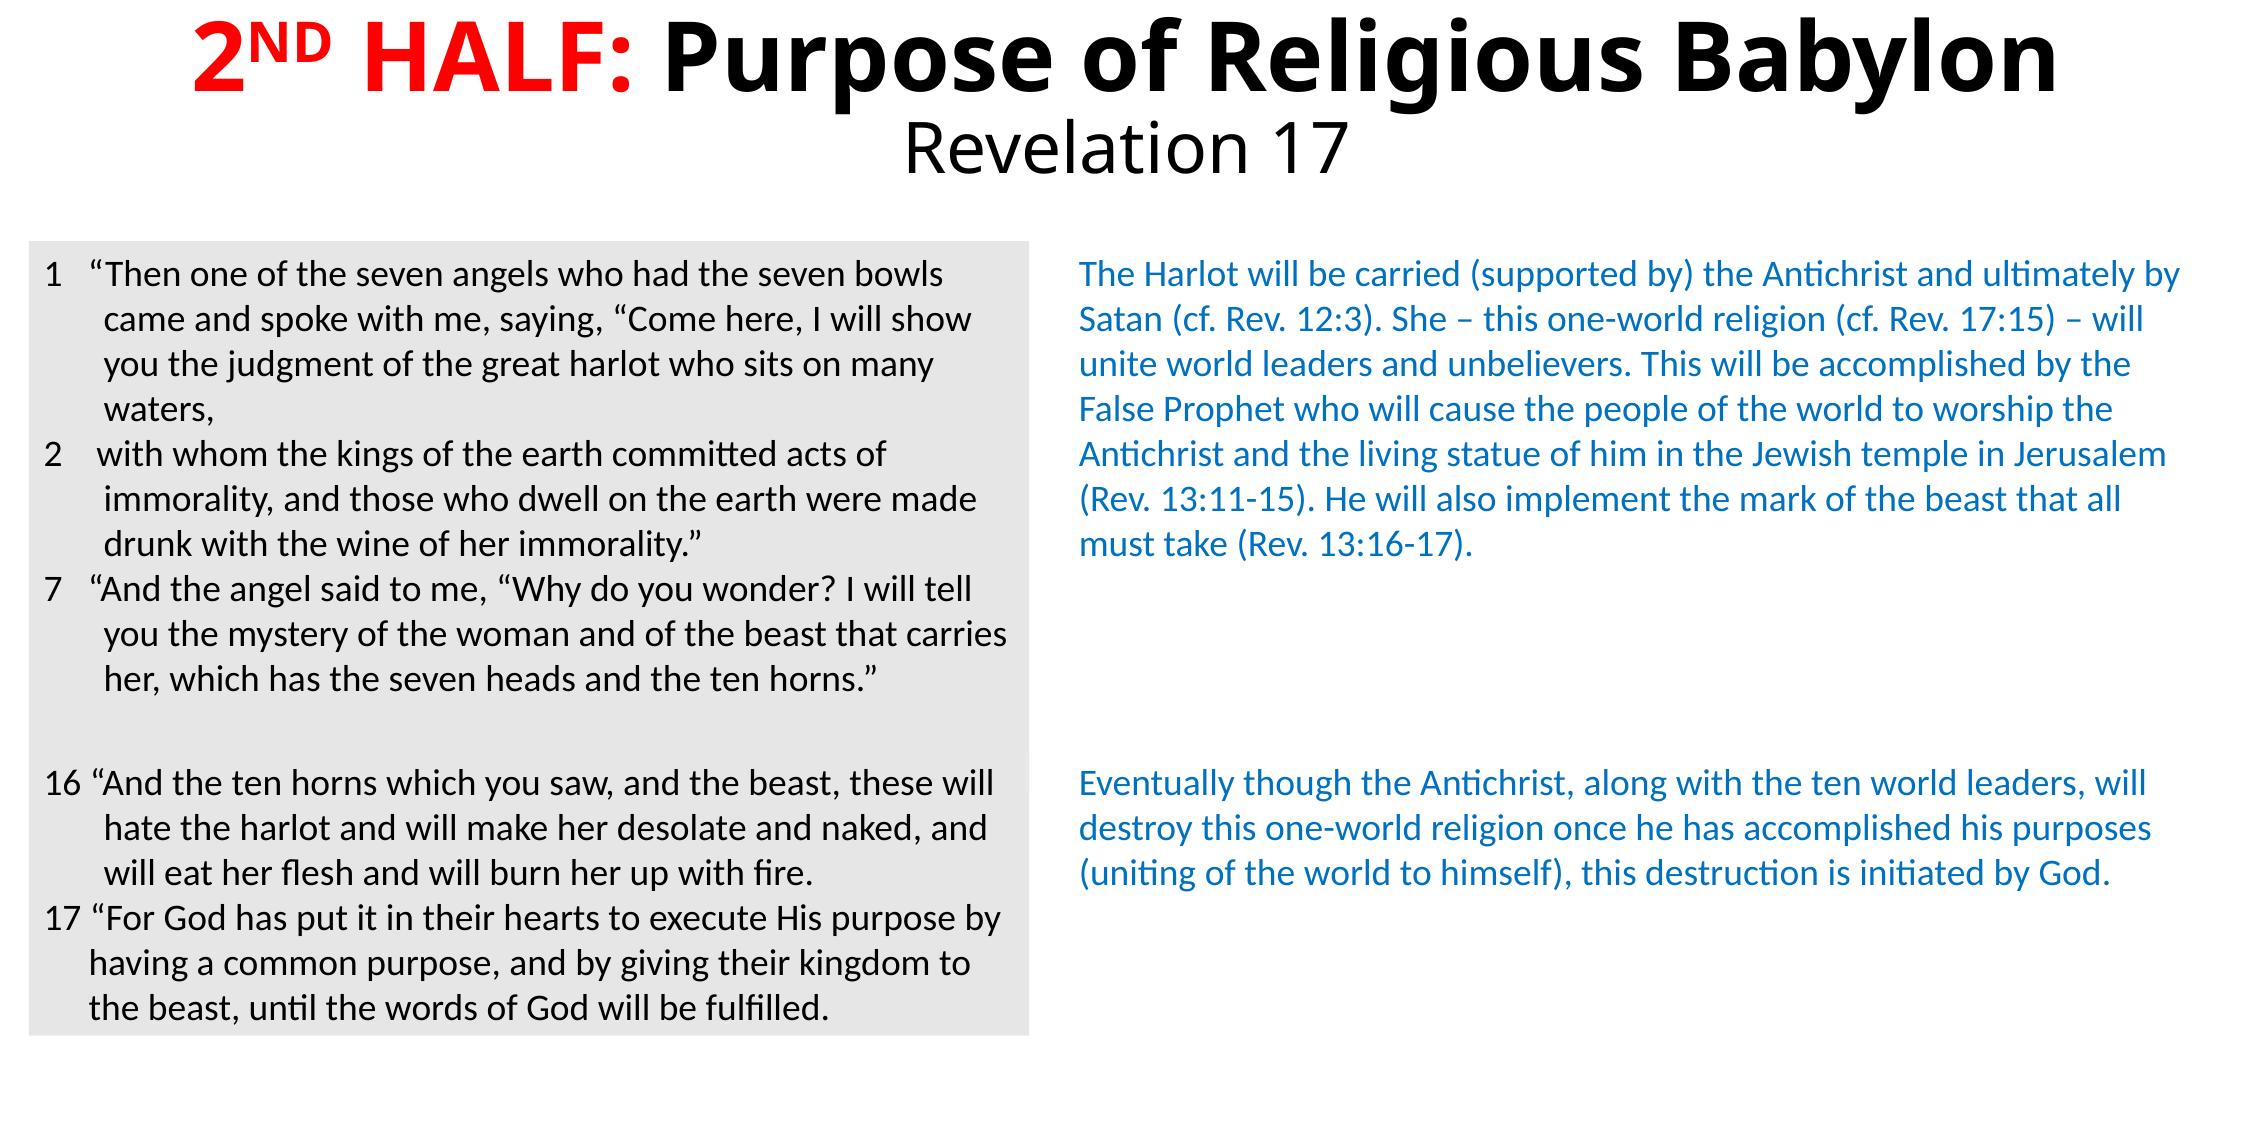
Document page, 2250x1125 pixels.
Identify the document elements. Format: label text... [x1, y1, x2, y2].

text_box Eventually though the Antichrist, along with the ten world leaders, will destroy this one-world religion once he has accomplished his purposes (uniting of the world to himself), this destruction is initiated by God. [1063, 751, 2207, 901]
text_box The Harlot will be carried (supported by) the Antichrist and ultimately by Satan (cf. Rev. 12:3). She – this one-world religion (cf. Rev. 17:15) – will unite world leaders and unbelievers. This will be accomplished by the False Prophet who will cause the people of the world to worship the Antichrist and the living statue of him in the Jewish temple in Jerusalem (Rev. 13:11-15). He will also implement the mark of the beast that all must take (Rev. 13:16-17). [1063, 241, 2207, 571]
text_box 1 “Then one of the seven angels who had the seven bowls came and spoke with me, saying, “Come here, I will show you the judgment of the great harlot who sits on many waters, 2 with whom the kings of the earth committed acts of immorality, and those who dwell on the earth were made drunk with the wine of her immorality.” 7 “And the angel said to me, “Why do you wonder? I will tell you the mystery of the woman and of the beast that carries her, which has the seven heads and the ten horns.” [28, 241, 1030, 751]
text_box 16 “And the ten horns which you saw, and the beast, these will hate the harlot and will make her desolate and naked, and will eat her flesh and will burn her up with fire. 17 “For God has put it in their hearts to execute His purpose by having a common purpose, and by giving their kingdom to the beast, until the words of God will be fulfilled. [28, 751, 1030, 1036]
title 2ND HALF: Purpose of Religious Babylon Revelation 17 [68, 0, 2185, 197]
